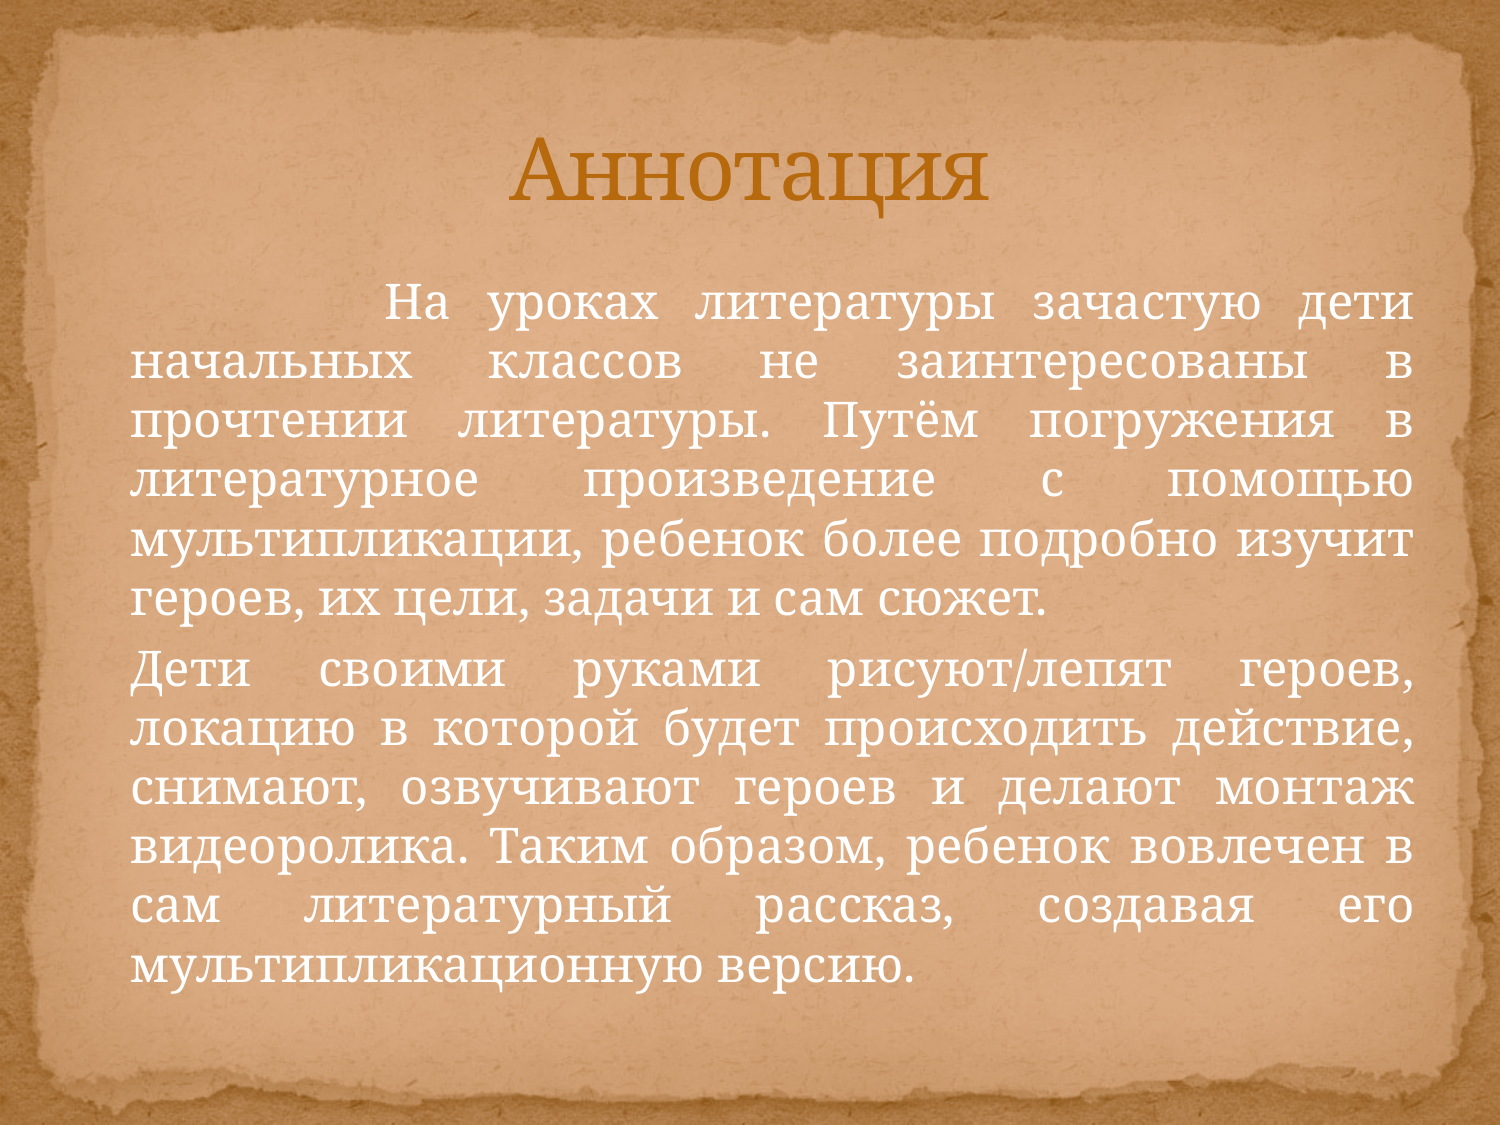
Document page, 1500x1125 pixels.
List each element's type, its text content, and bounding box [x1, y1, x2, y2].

list На уроках литературы зачастую дети начальных классов не заинтересованы в прочтении литературы. Путём погружения в литературное произведение с помощью мультипликации, ребенок более подробно изучит героев, их цели, задачи и сам сюжет. Дети своими руками рисуют/лепят героев, локацию в которой будет происходить действие, снимают, озвучивают героев и делают монтаж видеоролика. Таким образом, ребенок вовлечен в сам литературный рассказ, создавая его мультипликационную версию. [75, 262, 1430, 1005]
title Аннотация [74, 24, 1425, 225]
